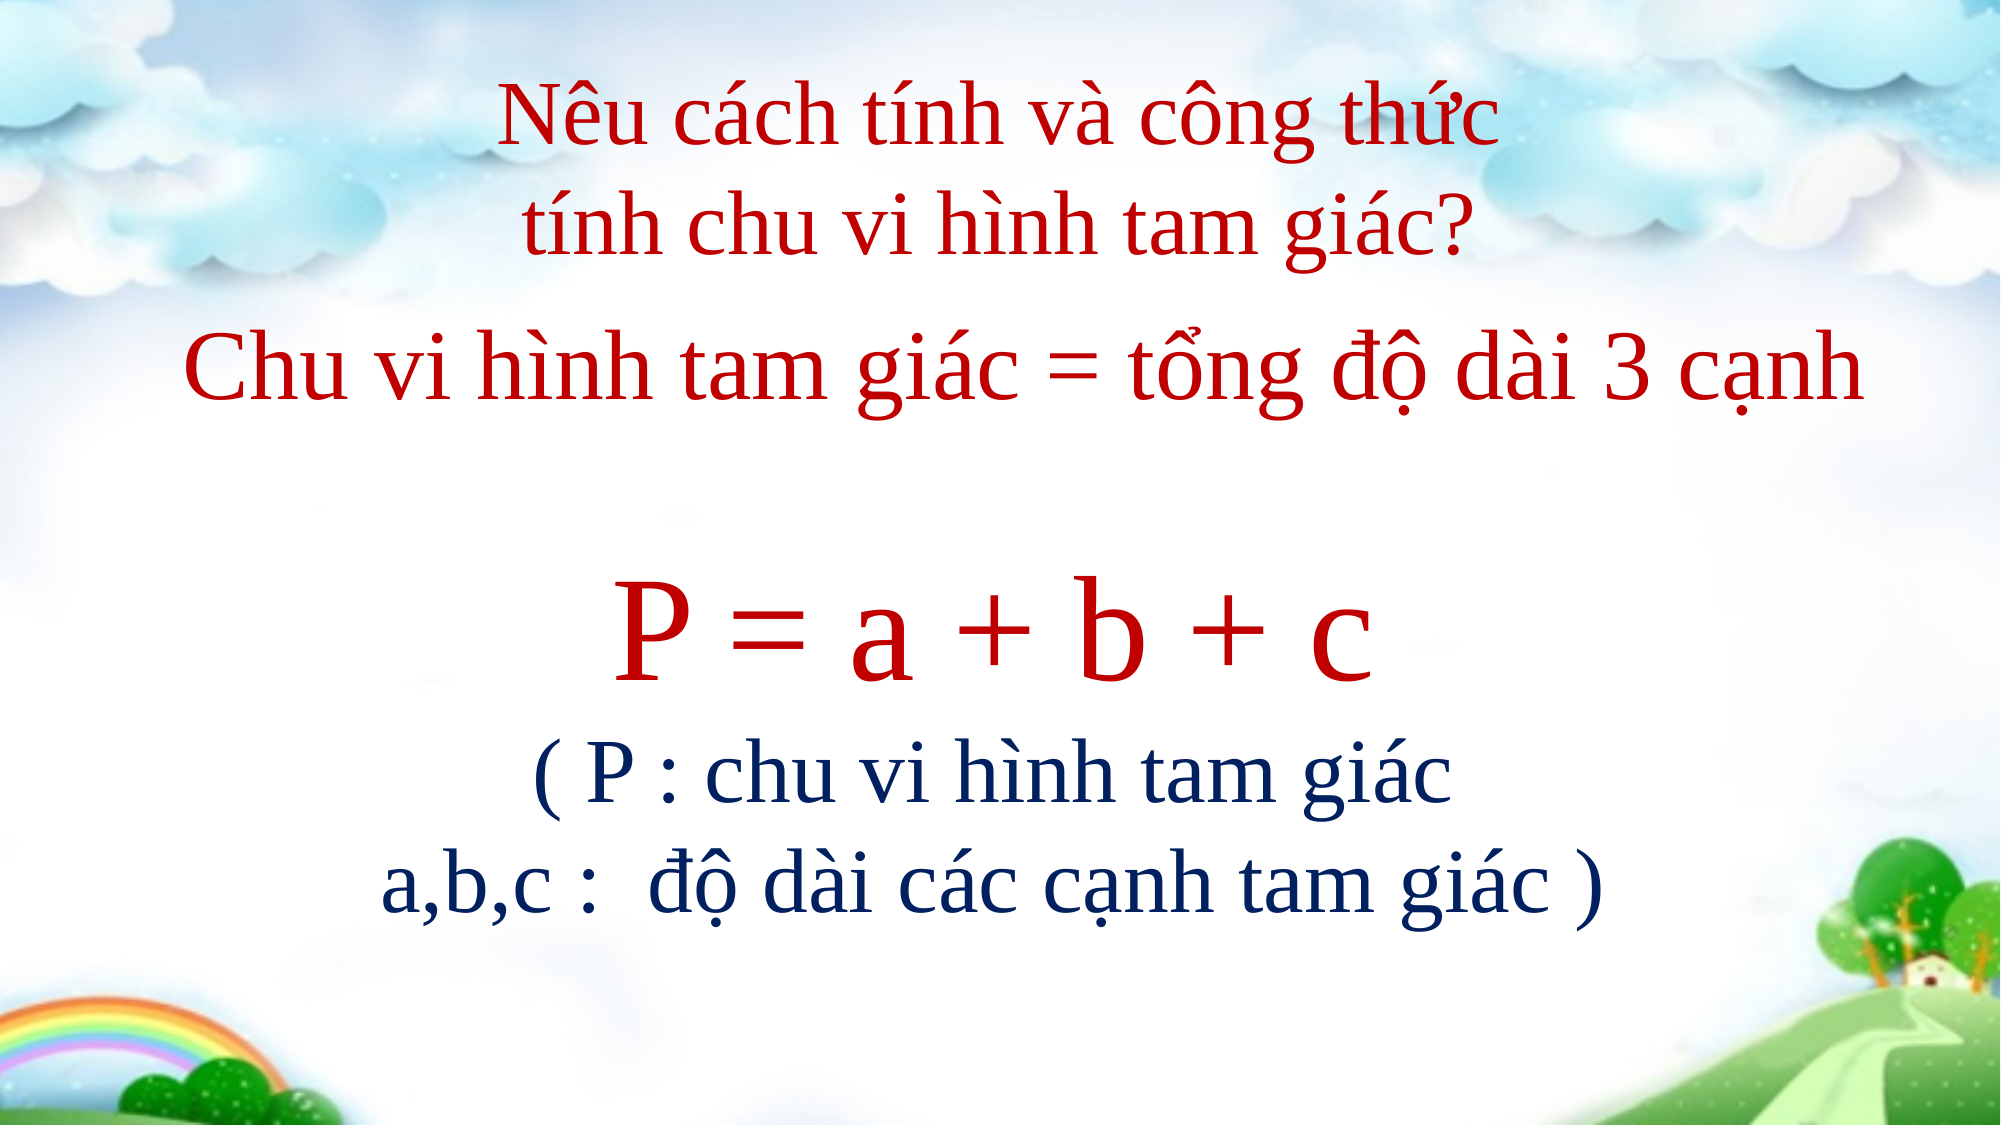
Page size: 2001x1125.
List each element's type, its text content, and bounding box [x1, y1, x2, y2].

picture [0, 0, 2001, 1125]
text_box Nêu cách tính và công thức tính chu vi hình tam giác? [84, 46, 1916, 281]
text_box Chu vi hình tam giác = tổng độ dài 3 cạnh [105, 292, 1945, 427]
text_box P = a + b + c ( P : chu vi hình tam giác a,b,c : độ dài các cạnh tam giác ) [74, 523, 1914, 938]
